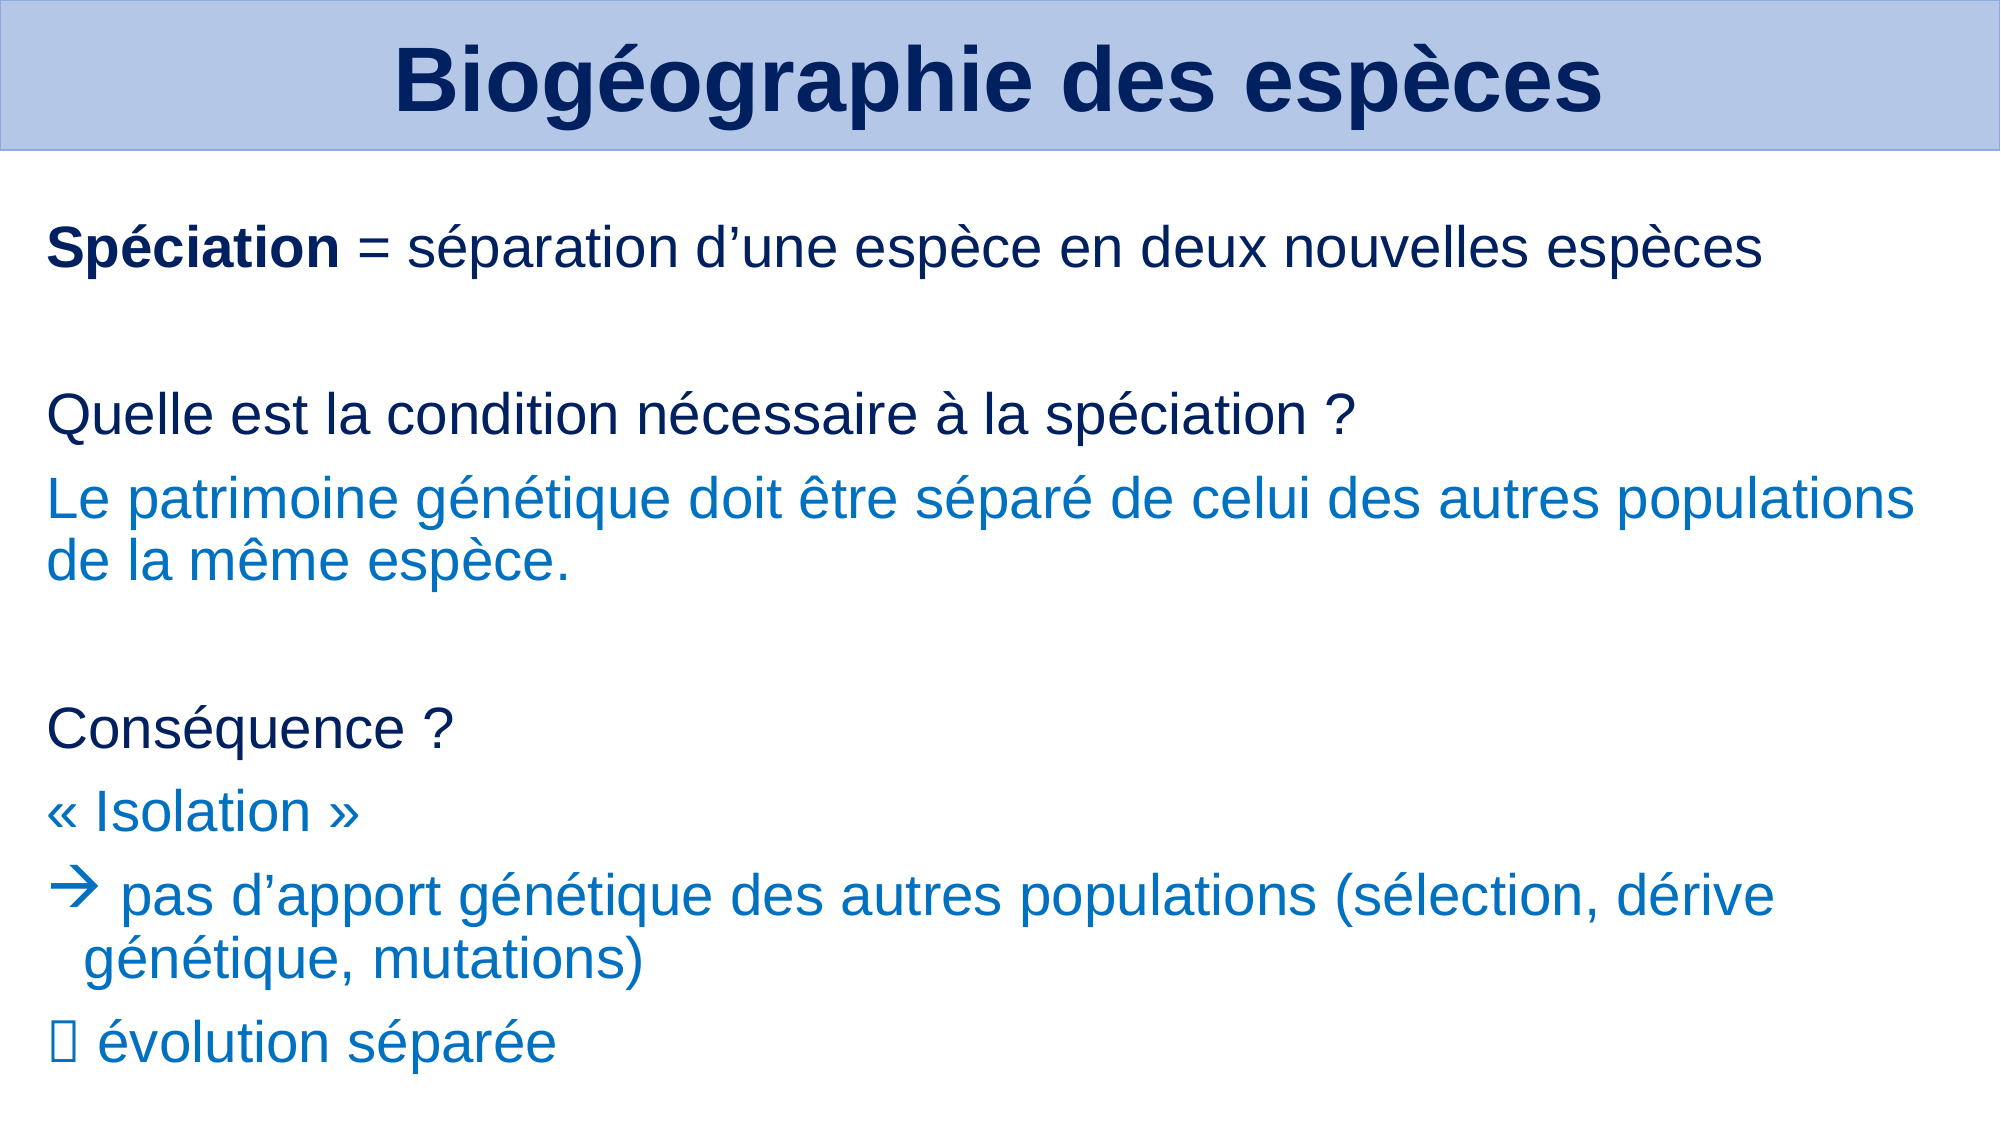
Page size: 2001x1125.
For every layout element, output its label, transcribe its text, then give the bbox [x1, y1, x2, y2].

text_box Biogéographie des espèces [0, 0, 2000, 151]
list Spéciation = séparation d’une espèce en deux nouvelles espèces Quelle est la condition nécessaire à la spéciation ? Le patrimoine génétique doit être séparé de celui des autres populations de la même espèce. Conséquence ? « Isolation » pas d’apport génétique des autres populations (sélection, dérive génétique, mutations)  évolution séparée [31, 209, 1973, 1098]
